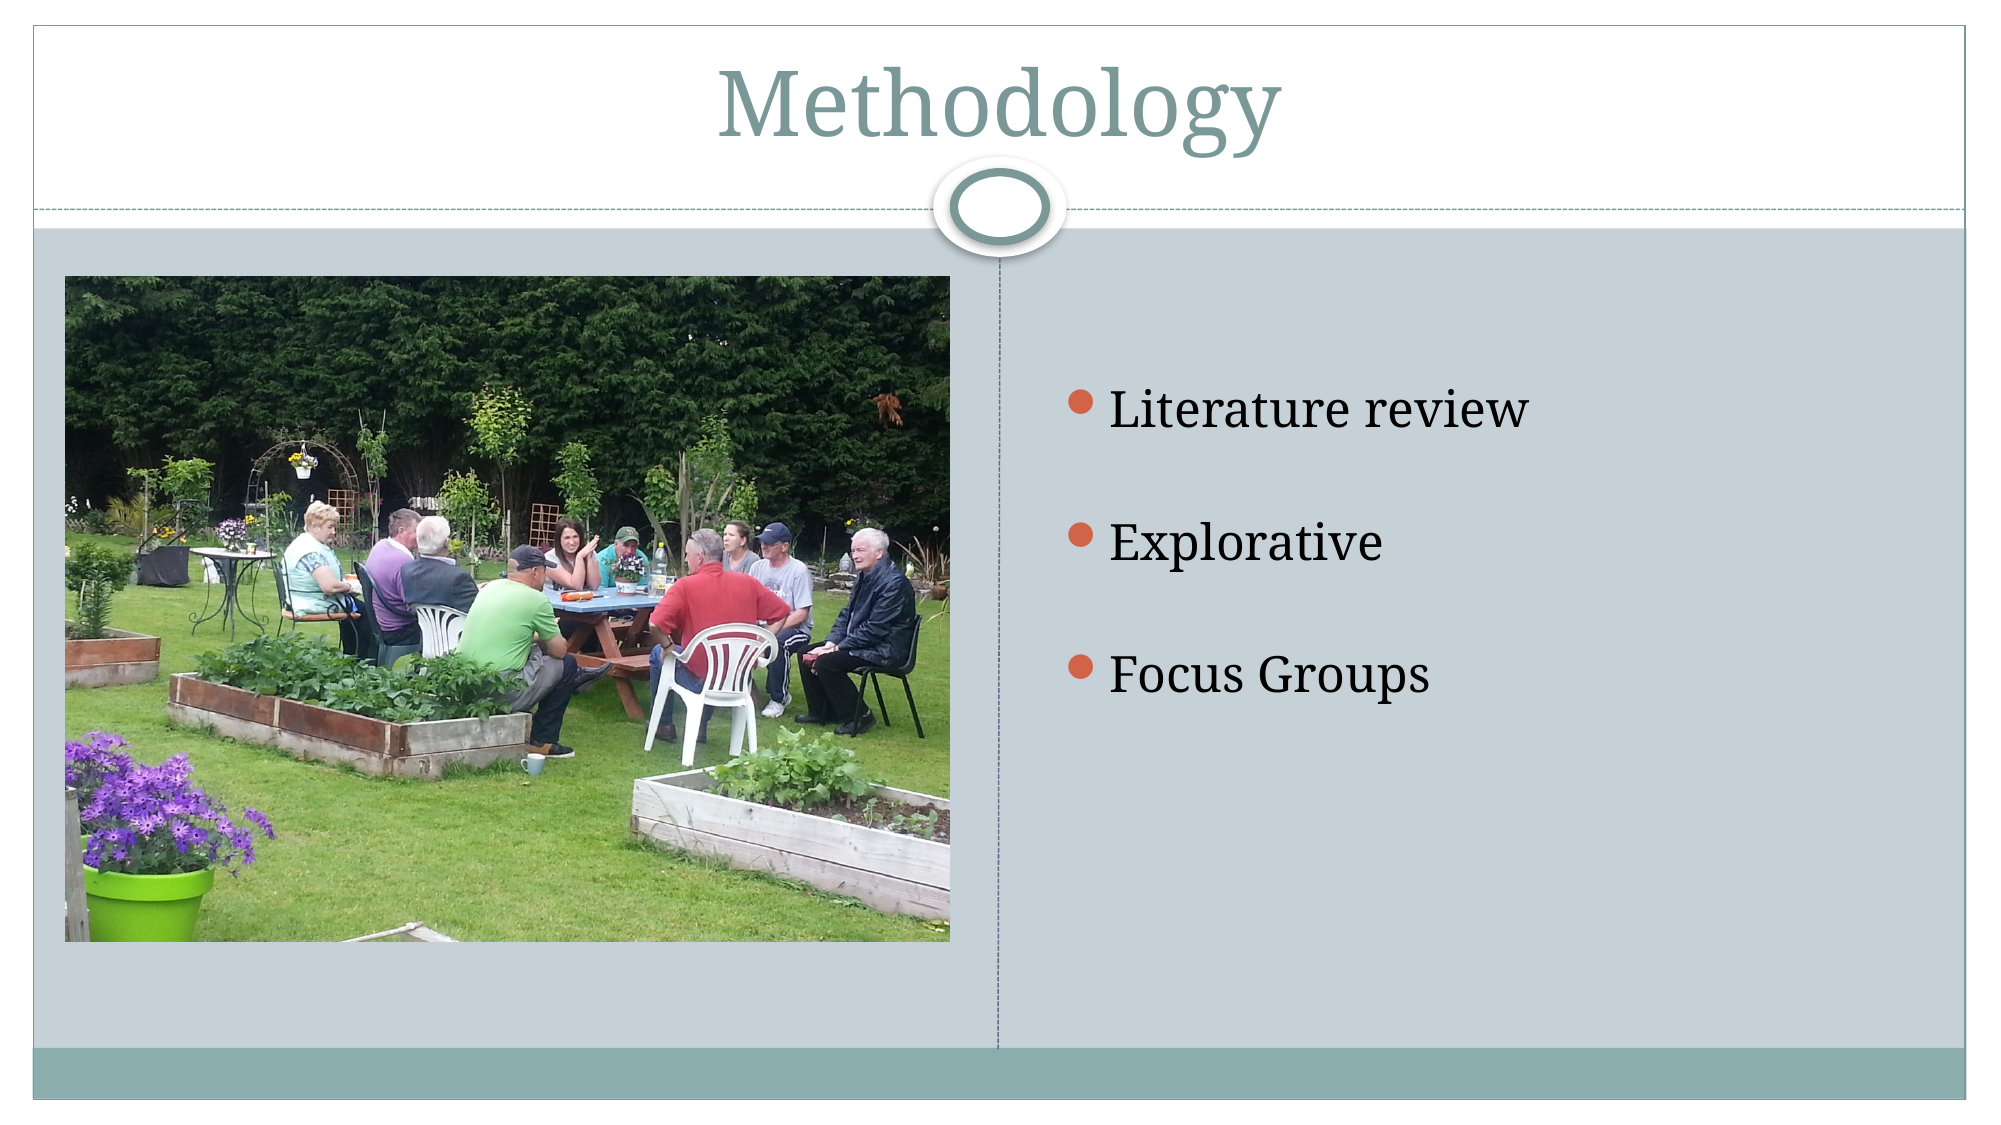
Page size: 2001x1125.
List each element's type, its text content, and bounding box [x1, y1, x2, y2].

list Literature review Explorative Focus Groups [1050, 224, 1934, 993]
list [65, 276, 950, 942]
title Methodology [66, 37, 1933, 162]
